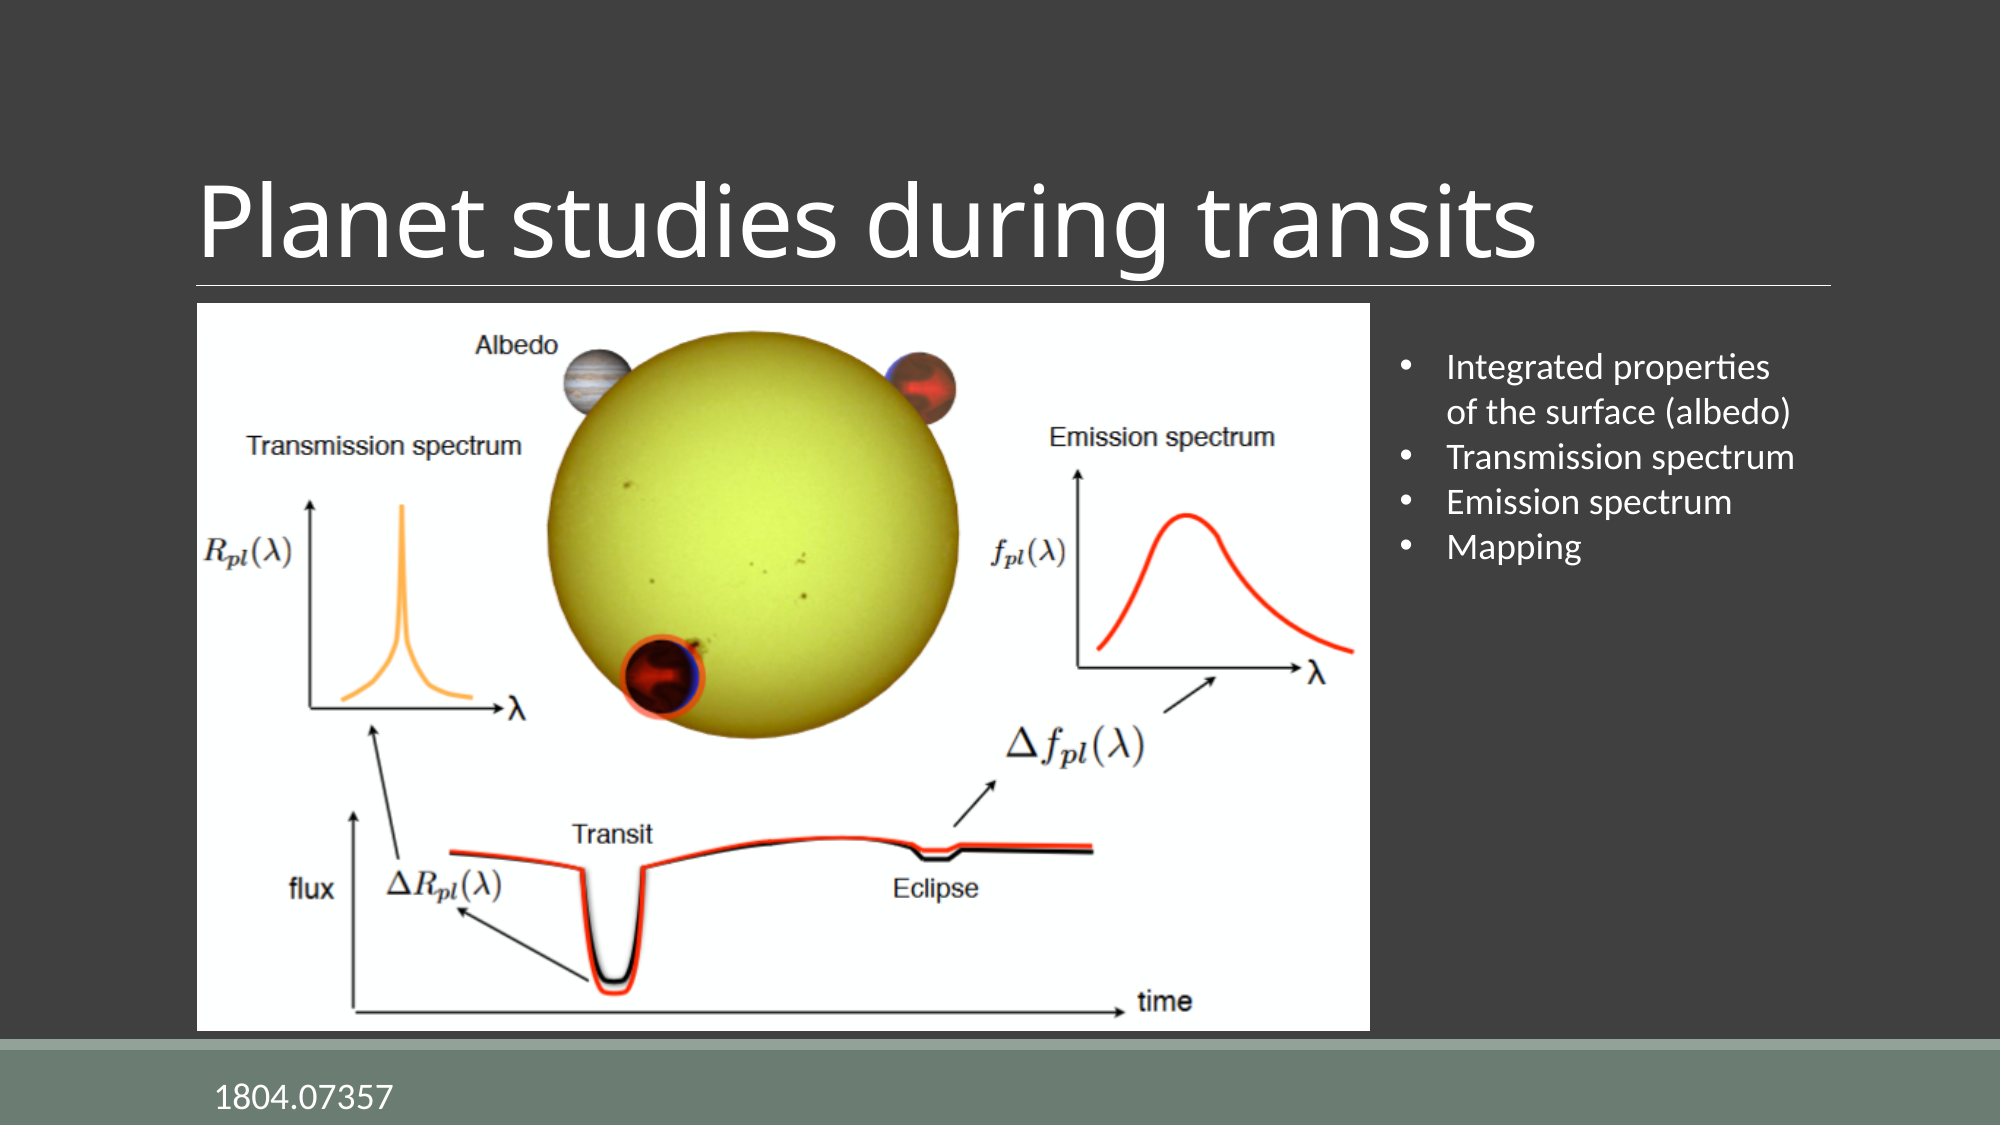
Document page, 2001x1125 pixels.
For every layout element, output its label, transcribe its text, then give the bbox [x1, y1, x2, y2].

text_box Integrated properties of the surface (albedo) Transmission spectrum Emission spectrum Mapping [1384, 334, 1811, 575]
picture [197, 302, 1370, 1032]
title Planet studies during transits [180, 47, 1830, 285]
text_box 1804.07357 [198, 1064, 409, 1125]
